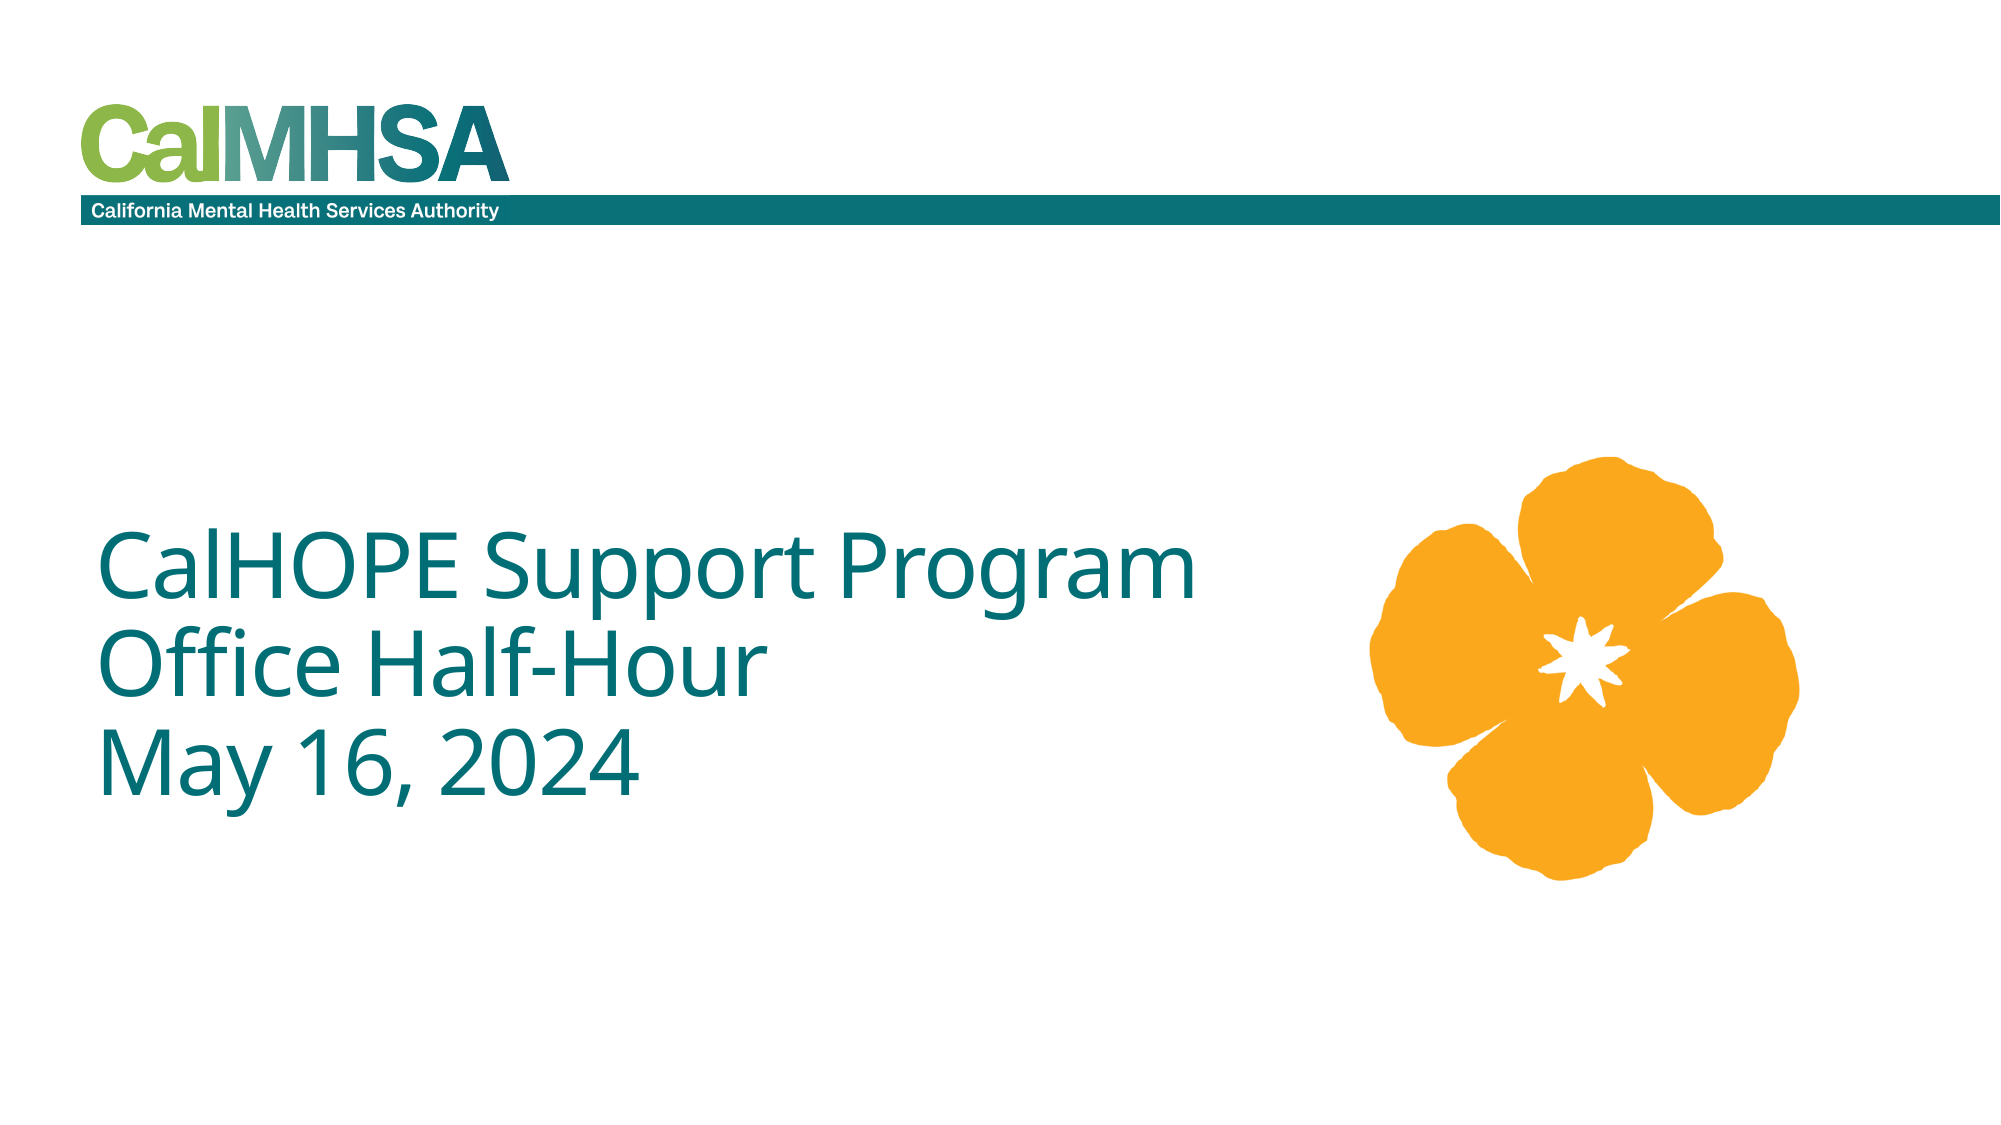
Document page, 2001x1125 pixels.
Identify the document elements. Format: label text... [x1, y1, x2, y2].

picture [1359, 442, 1810, 893]
picture [81, 104, 510, 225]
title CalHOPE Support Program Office Half-Hour May 16, 2024 [81, 484, 1292, 915]
